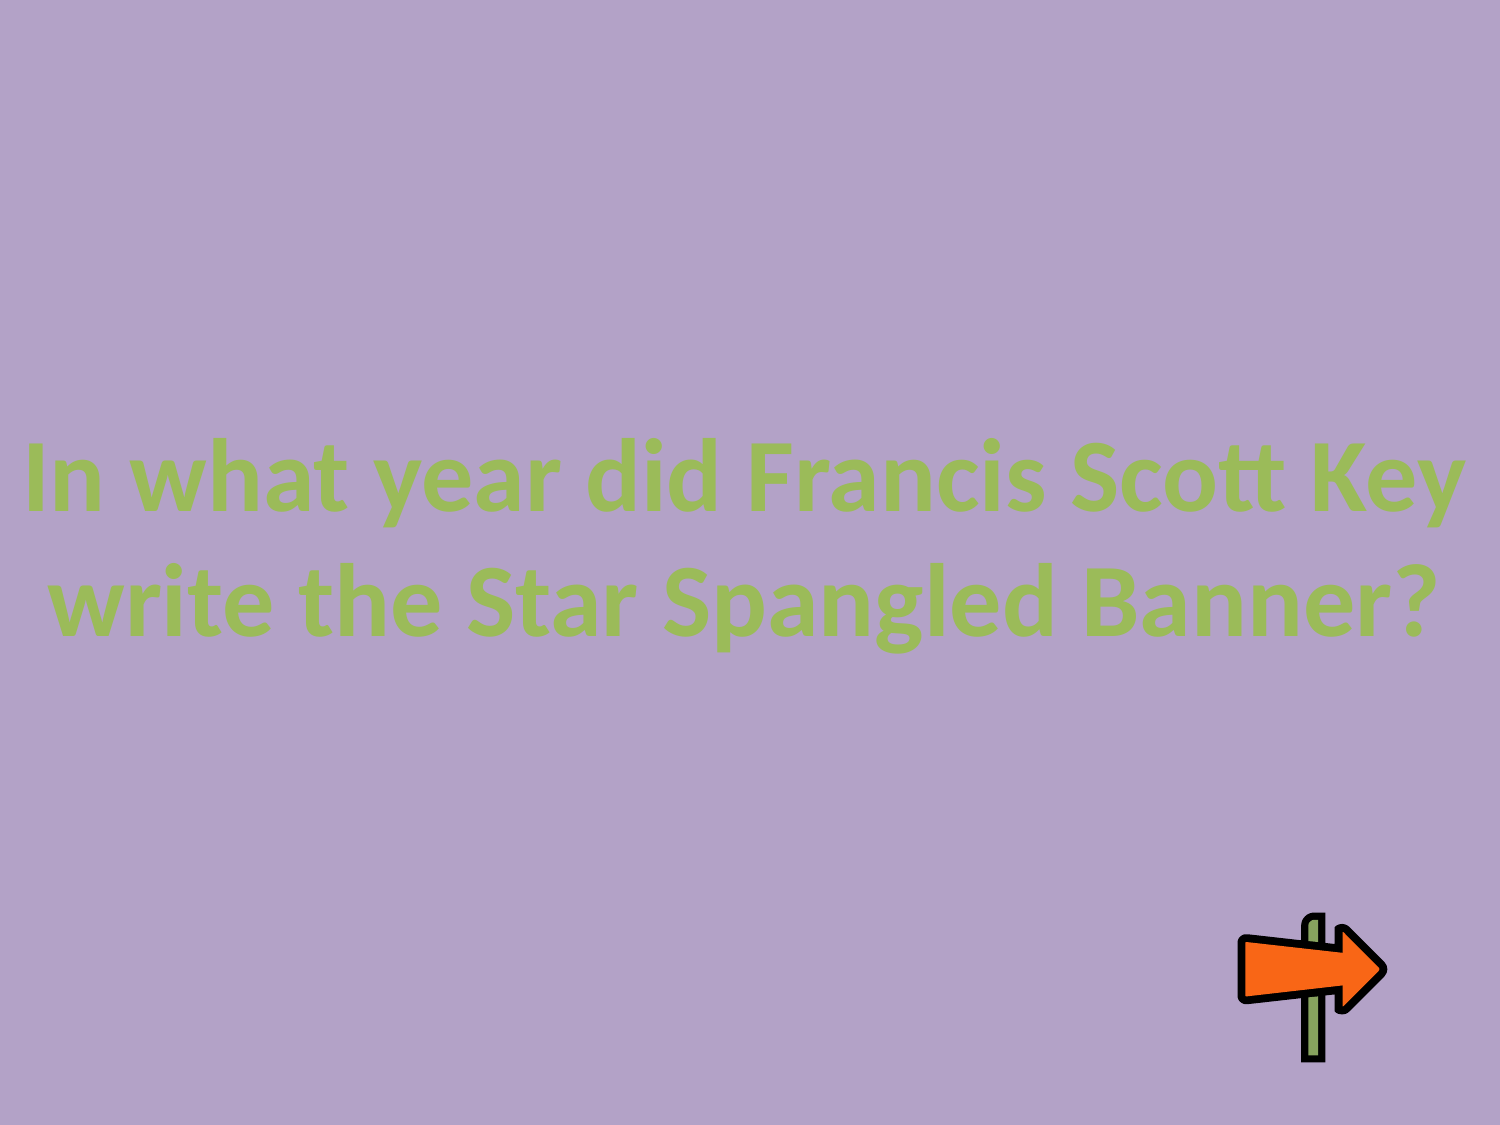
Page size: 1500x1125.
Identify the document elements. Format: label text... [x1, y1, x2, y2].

text_box In what year did Francis Scott Key write the Star Spangled Banner? [0, 399, 1491, 665]
picture [1237, 912, 1389, 1063]
